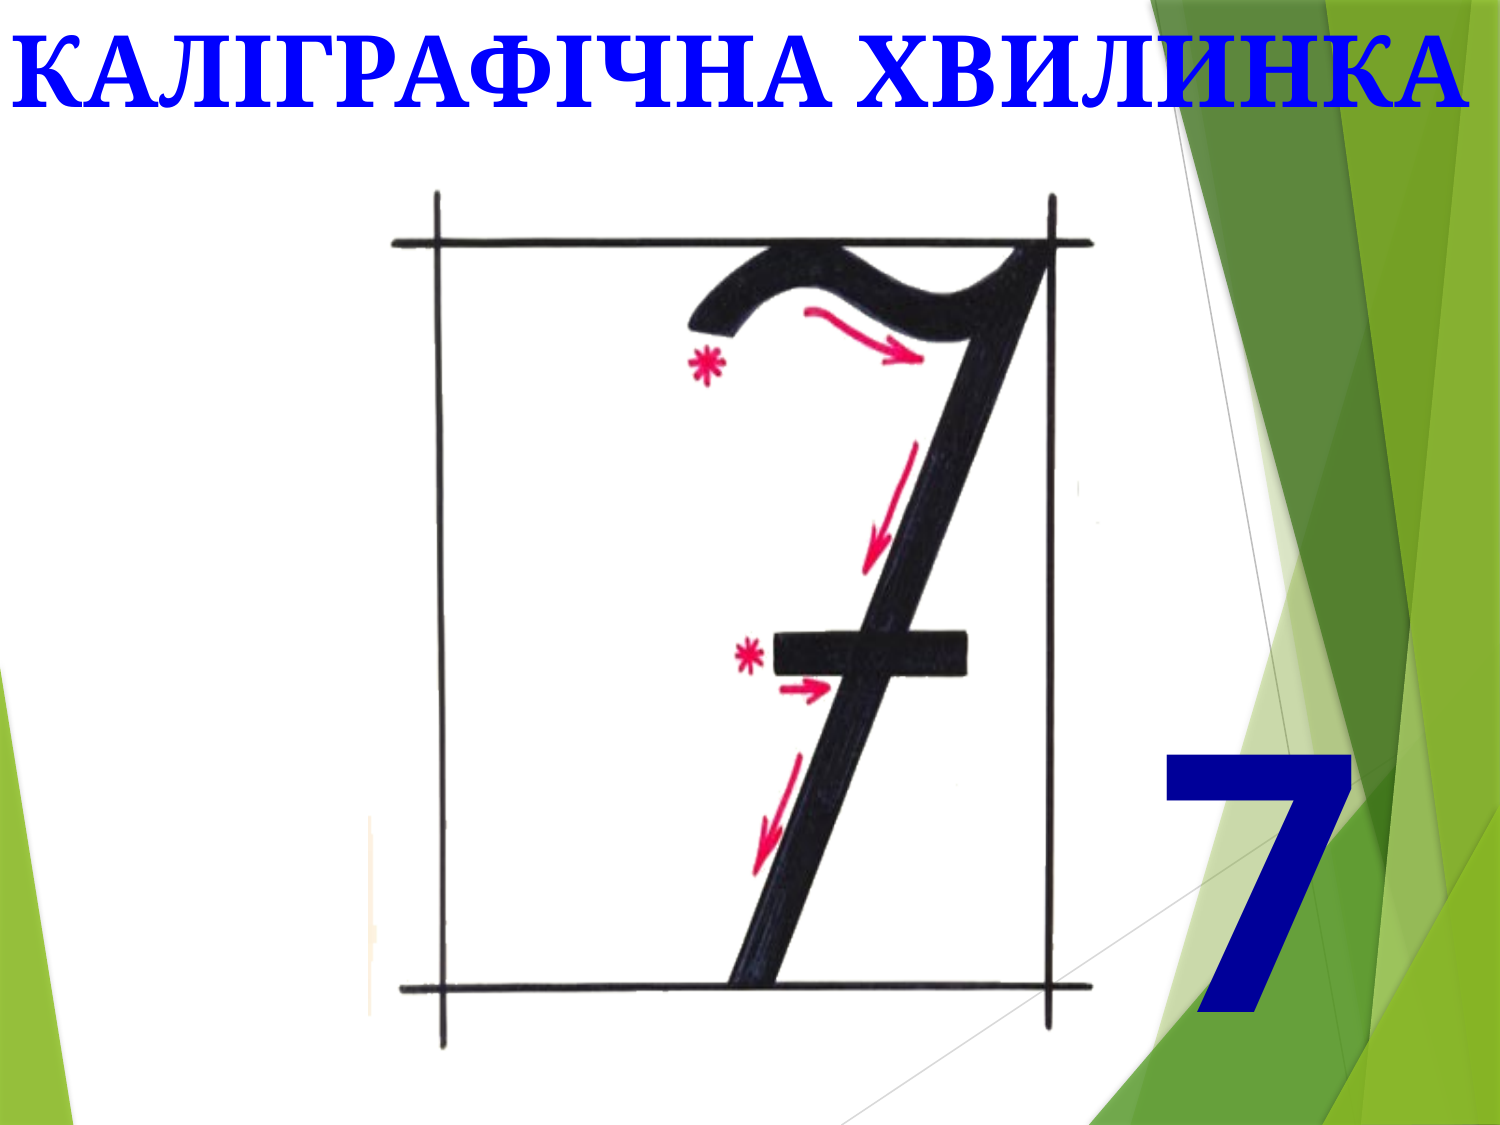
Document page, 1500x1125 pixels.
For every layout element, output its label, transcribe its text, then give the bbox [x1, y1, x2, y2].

picture [368, 160, 1115, 1067]
text_box КАЛІГРАФІЧНА ХВИЛИНКА [0, 0, 1492, 135]
text_box 7 [1080, 644, 1441, 1092]
